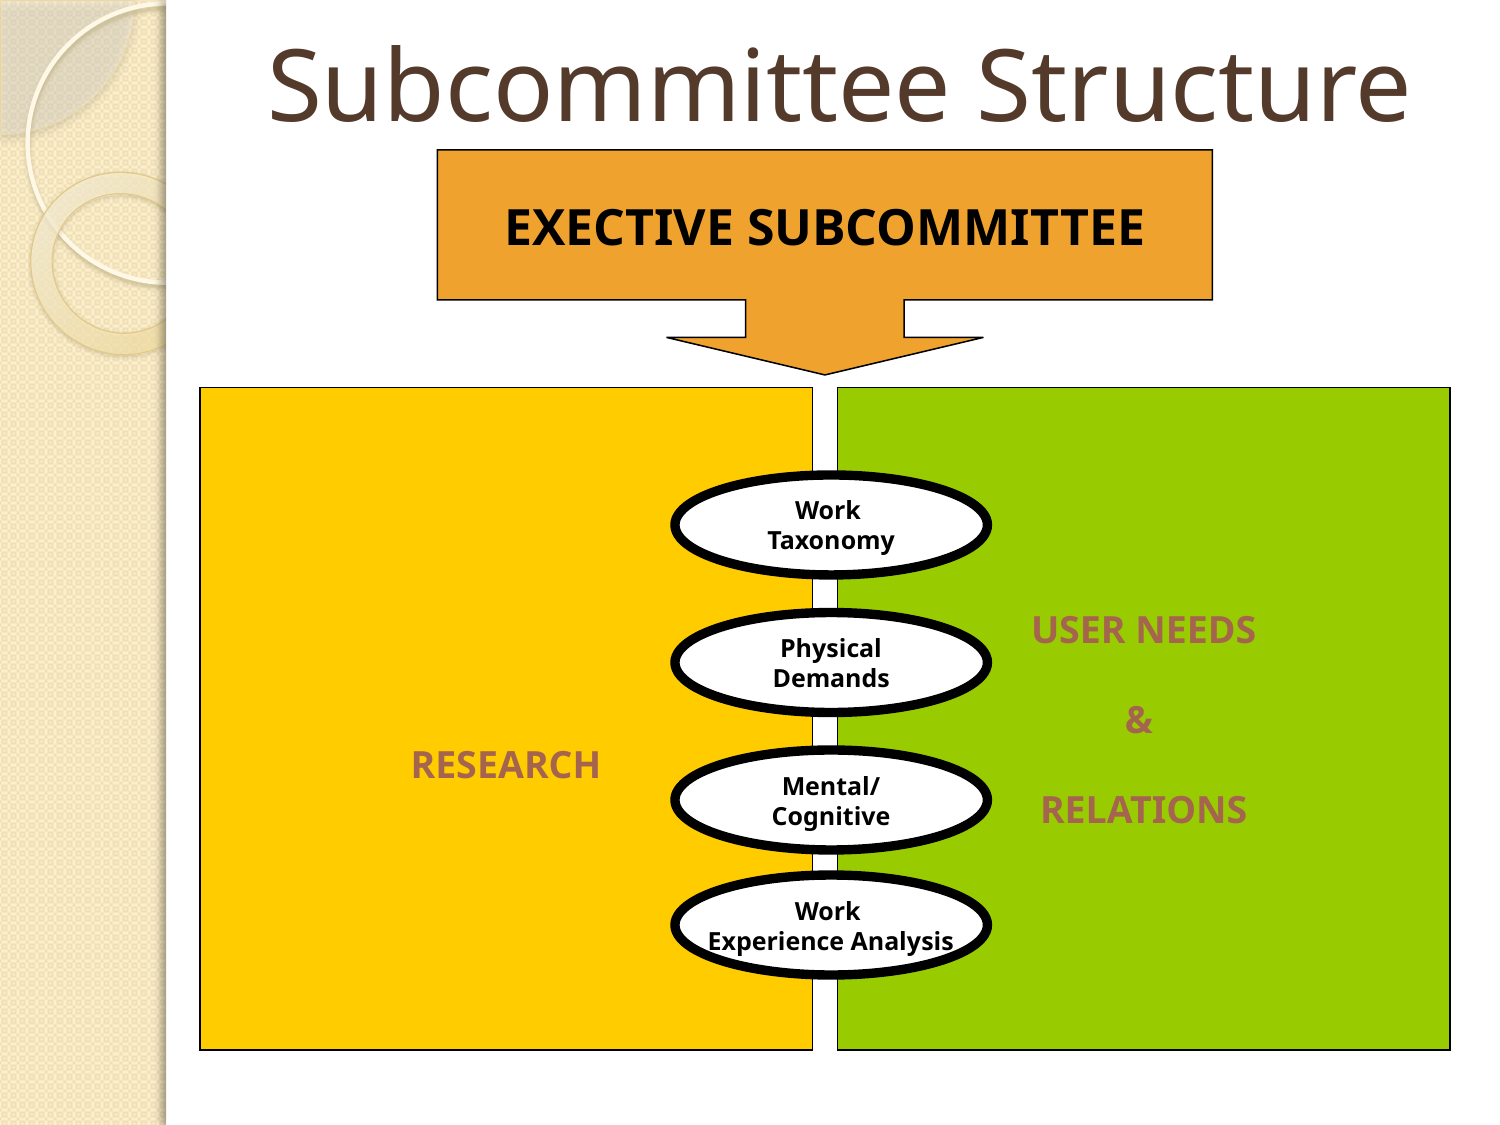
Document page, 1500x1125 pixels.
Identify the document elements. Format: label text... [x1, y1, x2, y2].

title Subcommittee Structure [225, 0, 1455, 163]
text_box Mental/ Cognitive [674, 750, 988, 850]
text_box Work Taxonomy [674, 474, 988, 575]
text_box Work Experience Analysis [674, 875, 988, 976]
text_box Physical Demands [674, 612, 988, 713]
text_box RESEARCH [199, 387, 813, 1050]
text_box EXECTIVE SUBCOMMITTEE [437, 149, 1213, 375]
text_box USER NEEDS & RELATIONS [837, 387, 1450, 1050]
